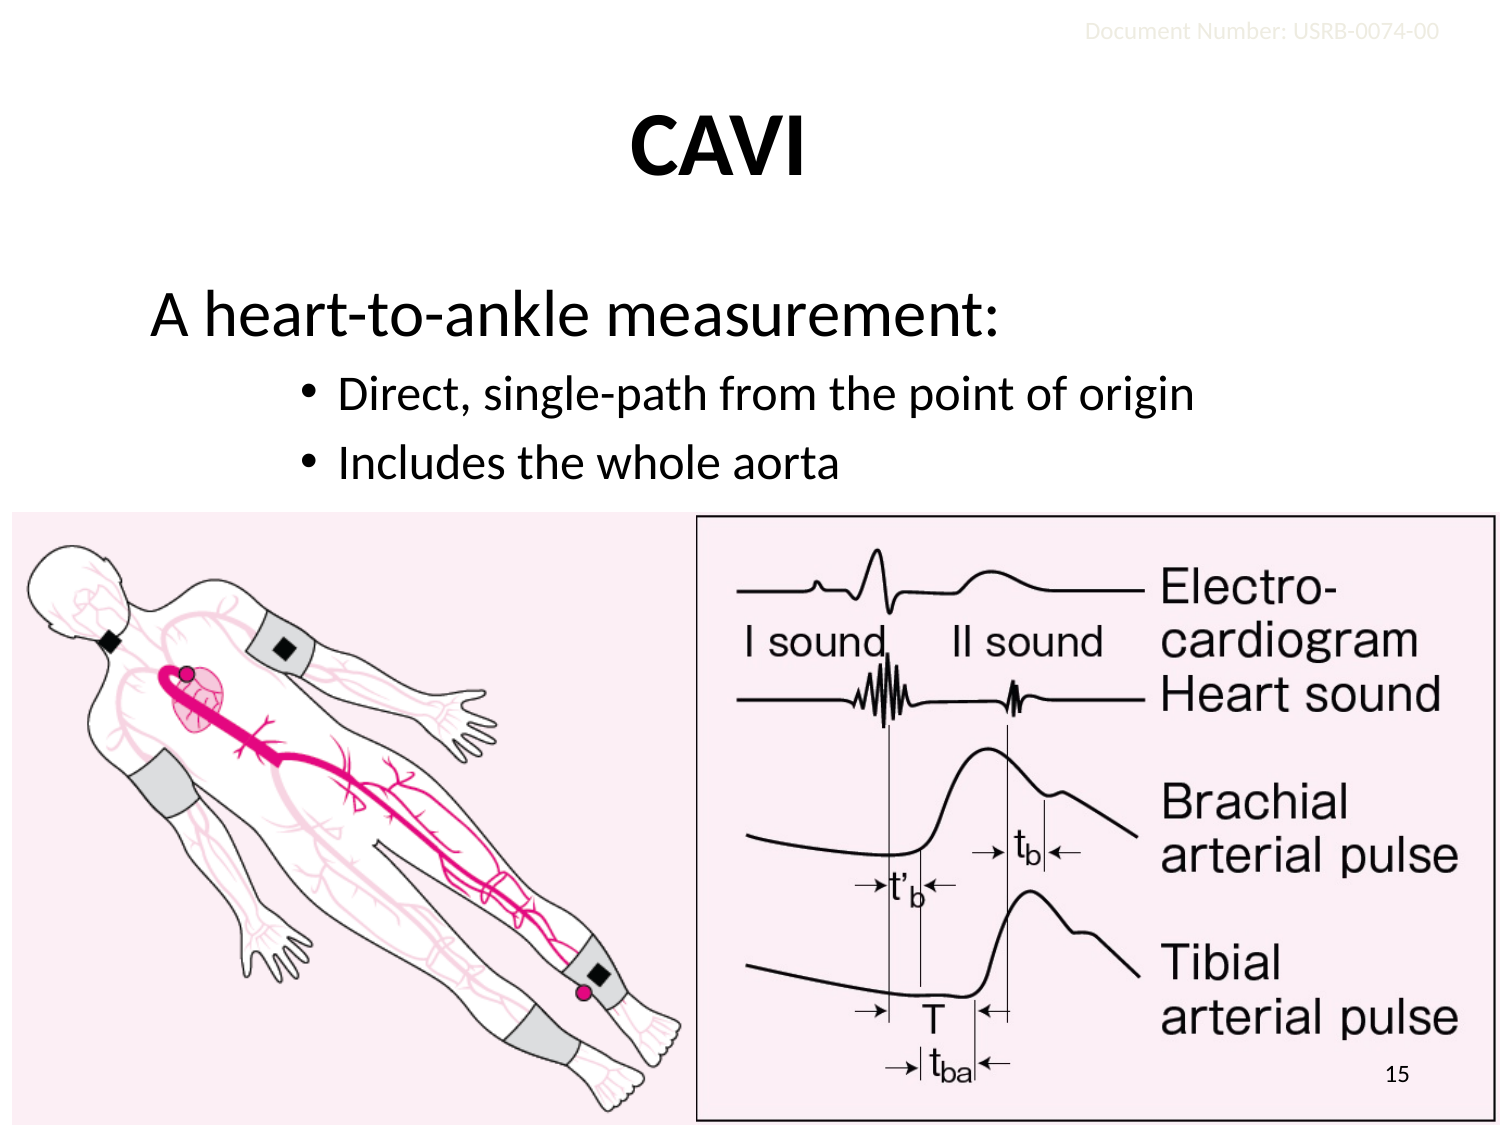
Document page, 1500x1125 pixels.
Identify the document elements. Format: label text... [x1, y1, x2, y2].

picture [12, 512, 1500, 1125]
list A heart-to-ankle measurement: Direct, single-path from the point of origin Includes the whole aorta [134, 262, 1447, 510]
title CAVI [200, 45, 1238, 233]
footer Document Number: USRB-0074-00 [1025, 0, 1500, 60]
